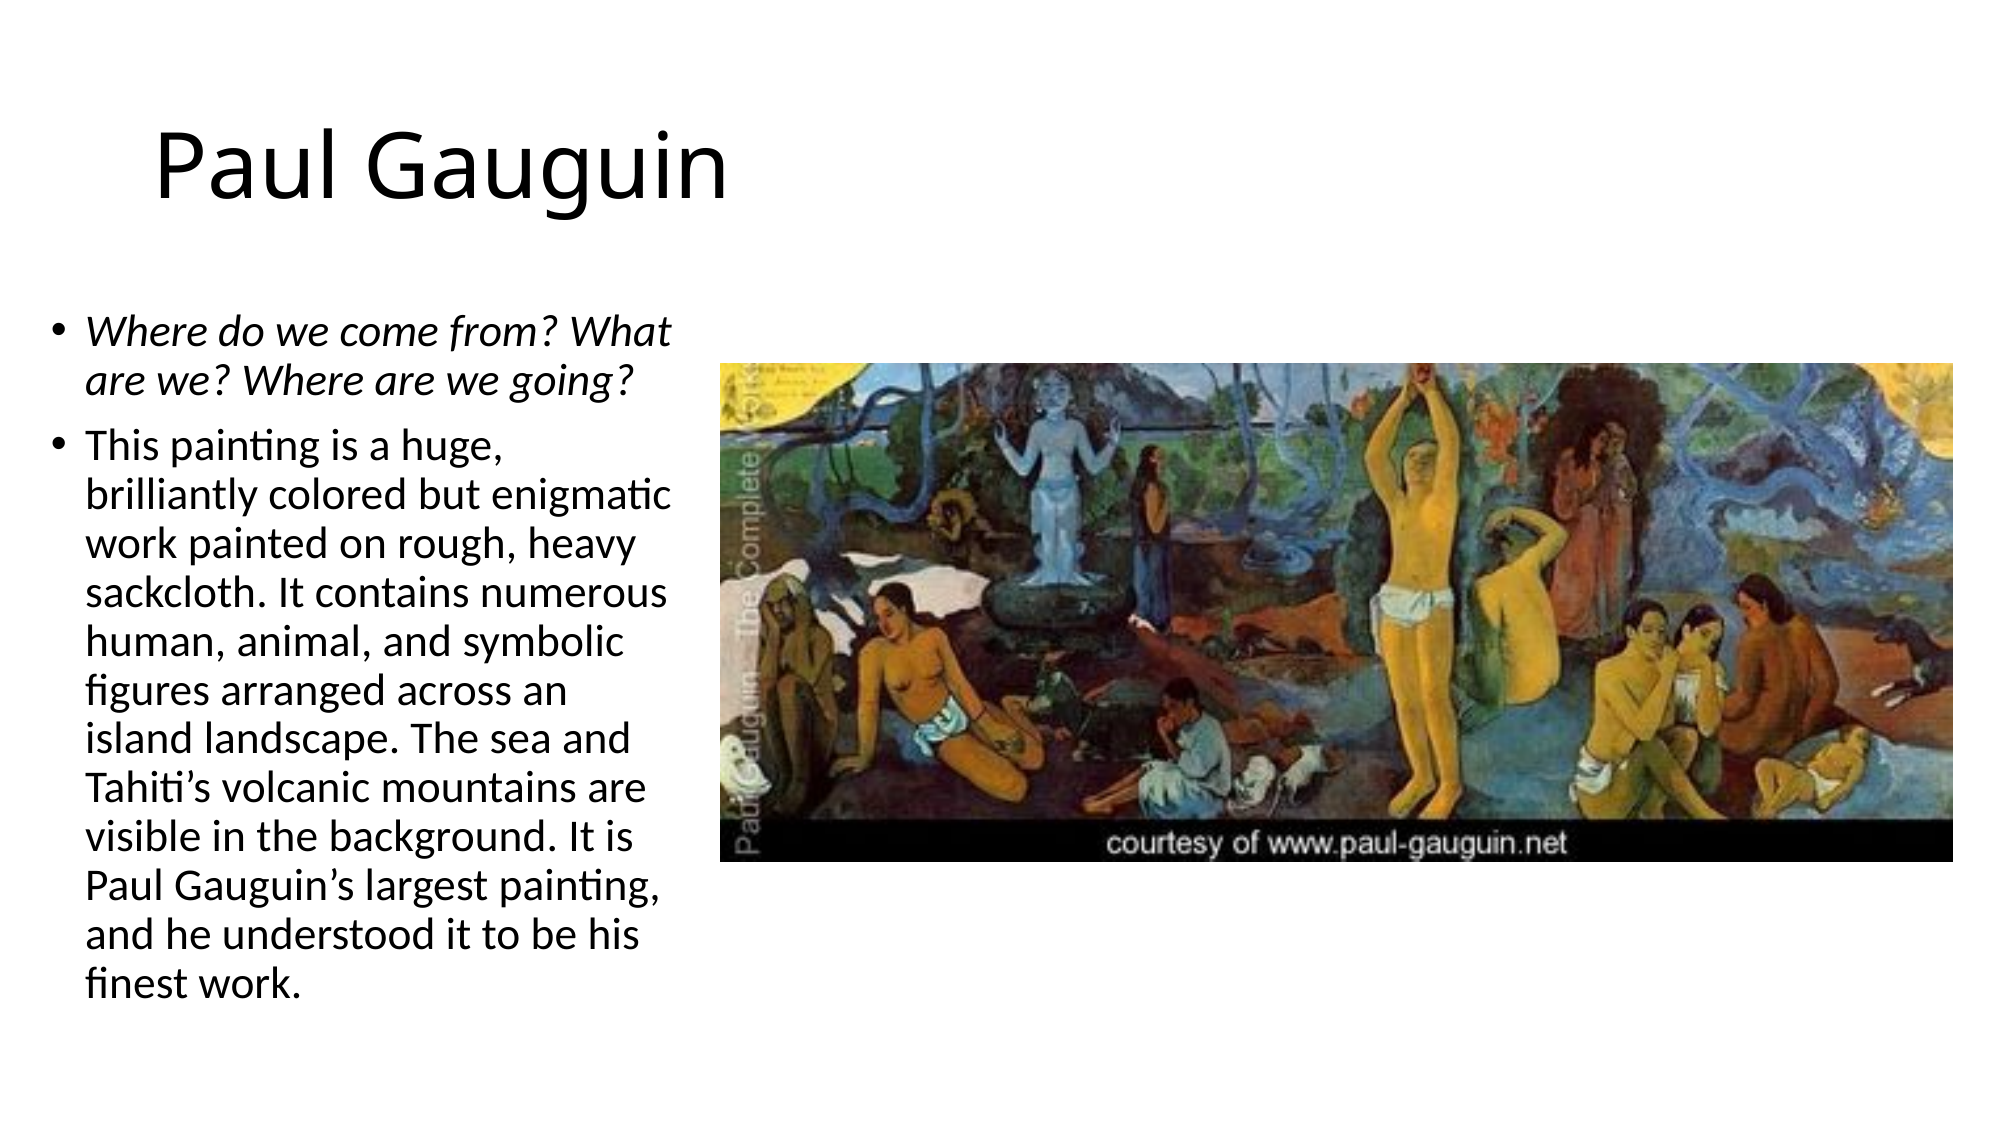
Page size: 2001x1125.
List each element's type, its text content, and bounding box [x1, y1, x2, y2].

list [720, 363, 1953, 862]
title Paul Gauguin [137, 59, 1863, 278]
list Where do we come from? What are we? Where are we going? This painting is a huge, brilliantly colored but enigmatic work painted on rough, heavy sackcloth. It contains numerous human, animal, and symbolic figures arranged across an island landscape. The sea and Tahiti’s volcanic mountains are visible in the background. It is Paul Gauguin’s largest painting, and he understood it to be his finest work. [35, 299, 696, 1061]
